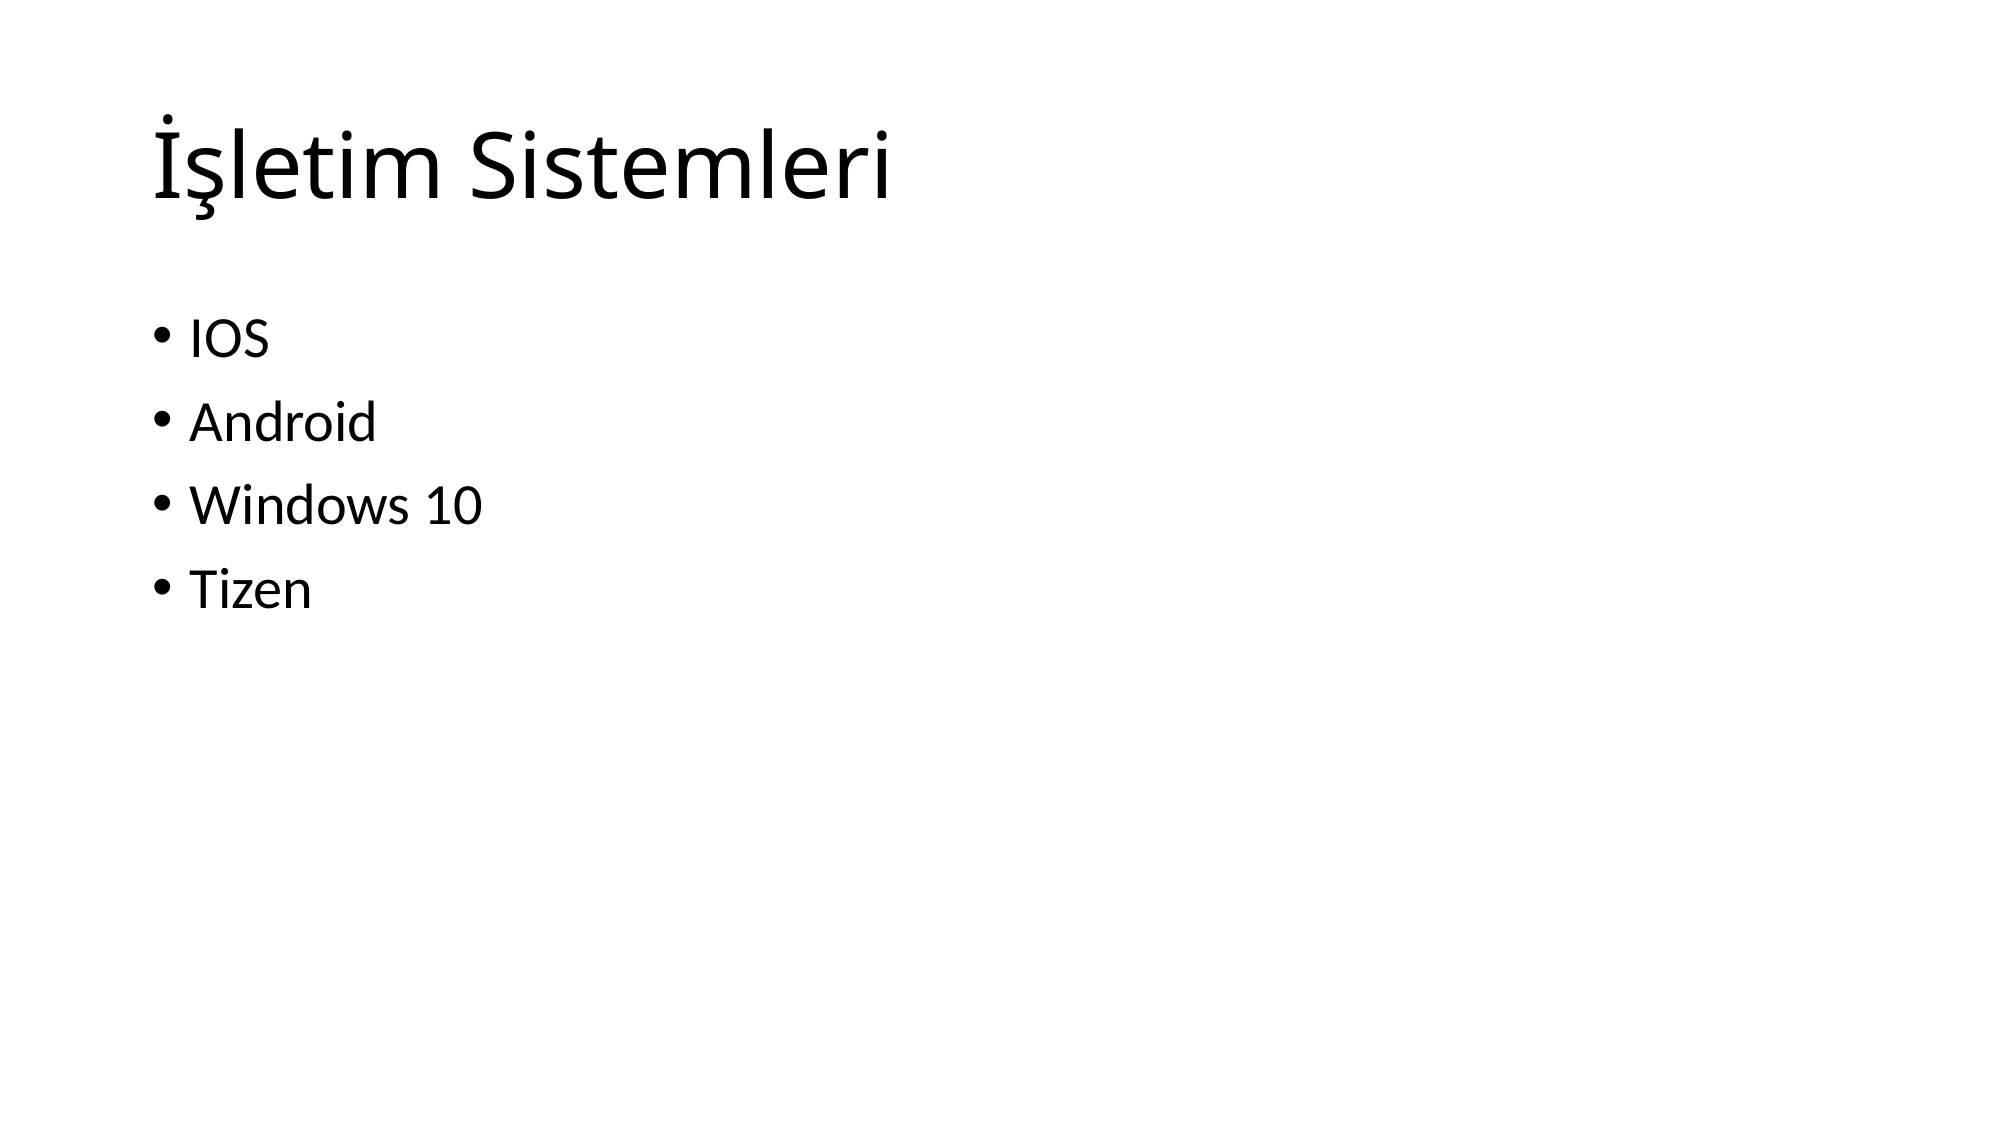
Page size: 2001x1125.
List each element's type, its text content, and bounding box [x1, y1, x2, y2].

list IOS Android Windows 10 Tizen [137, 299, 1863, 1014]
title İşletim Sistemleri [137, 59, 1863, 278]
